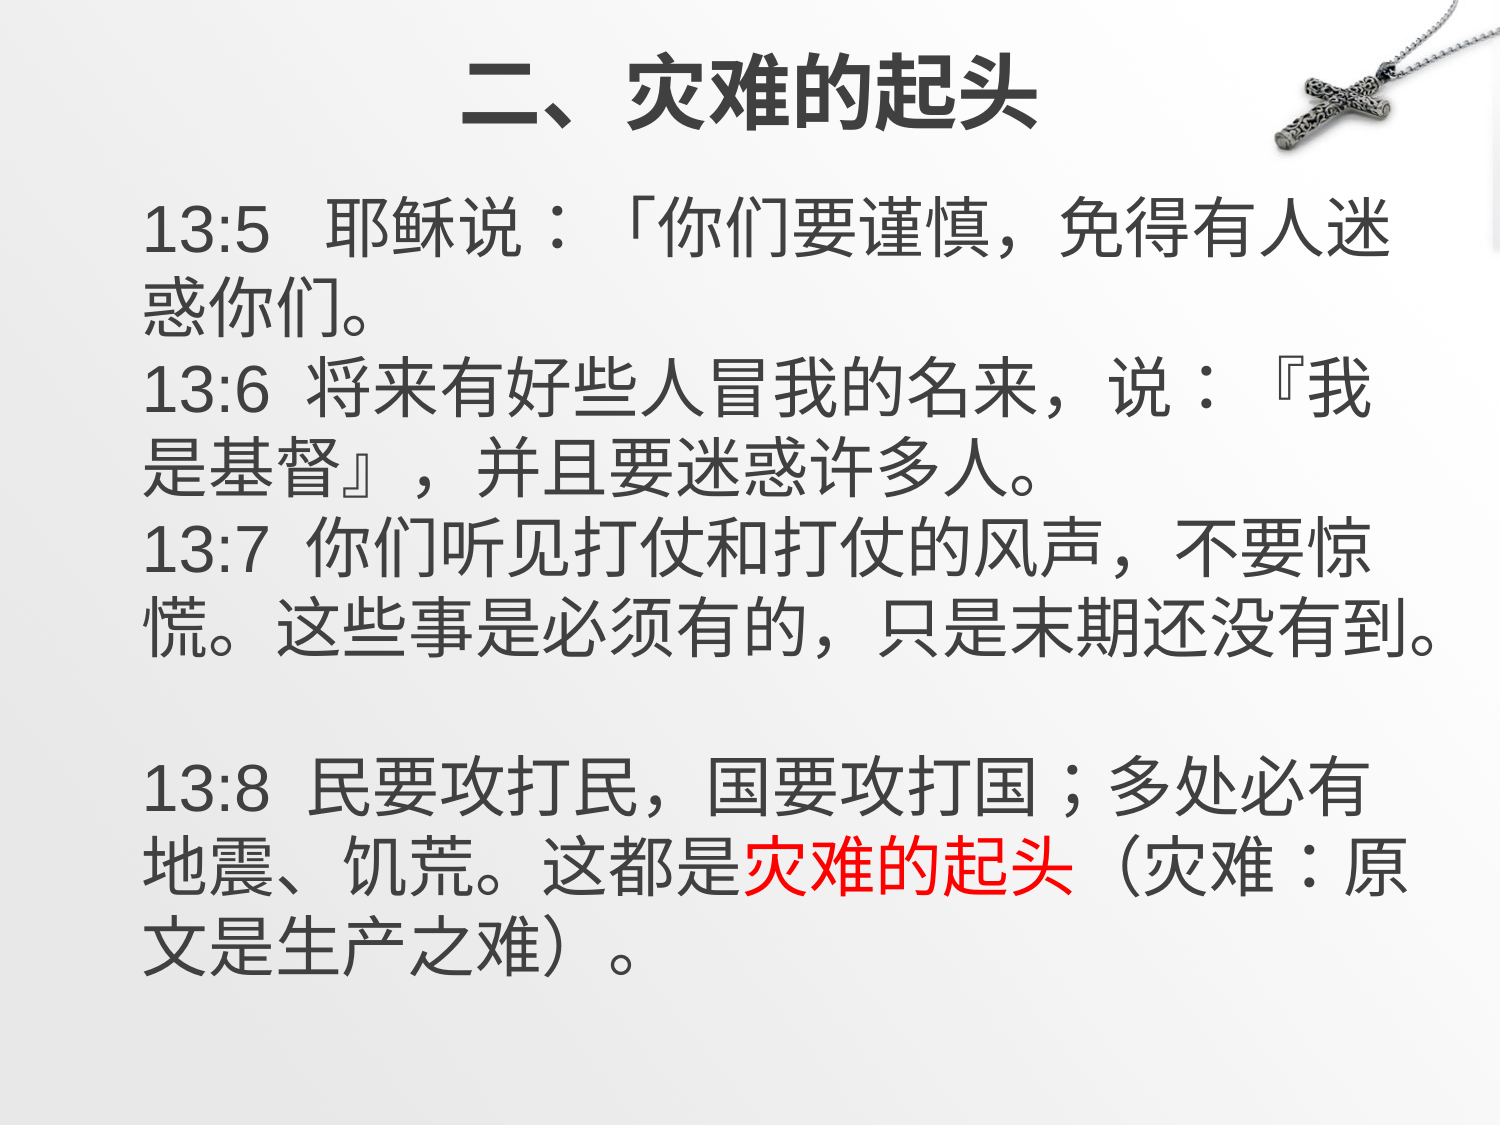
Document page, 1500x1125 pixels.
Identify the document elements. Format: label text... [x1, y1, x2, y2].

picture [0, 179, 1500, 1125]
title 二、灾难的起头 [0, 2, 1500, 179]
list 13:5 耶稣说：「你们要谨慎，免得有人迷惑你们。 13:6 将来有好些人冒我的名来，说：『我是基督』，并且要迷惑许多人。 13:7 你们听见打仗和打仗的风声，不要惊慌。这些事是必须有的，只是末期还没有到。 13:8 民要攻打民，国要攻打国；多处必有地震、饥荒。这都是灾难的起头（灾难：原文是生产之难）。 [76, 178, 1427, 965]
